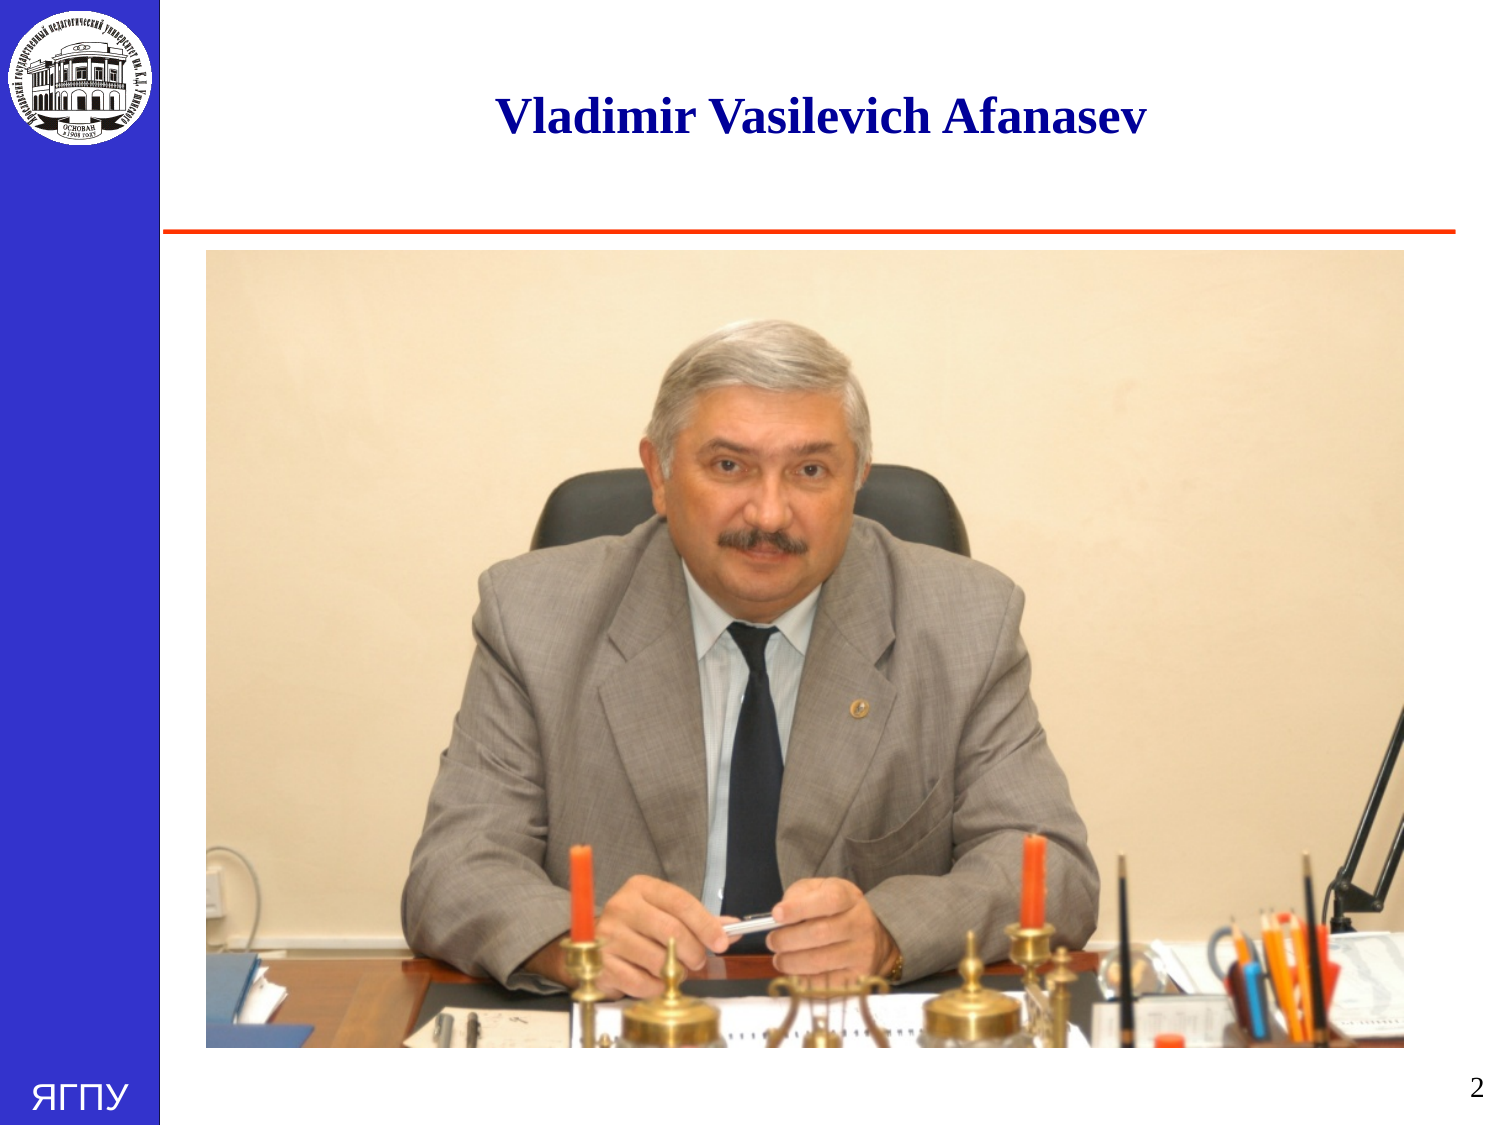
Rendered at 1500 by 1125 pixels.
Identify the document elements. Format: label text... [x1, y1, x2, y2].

picture [205, 250, 1404, 1048]
title Vladimir Vasilevich Afanasev [159, 0, 1483, 226]
slide_number 2 [1427, 1060, 1500, 1107]
picture [8, 10, 152, 145]
